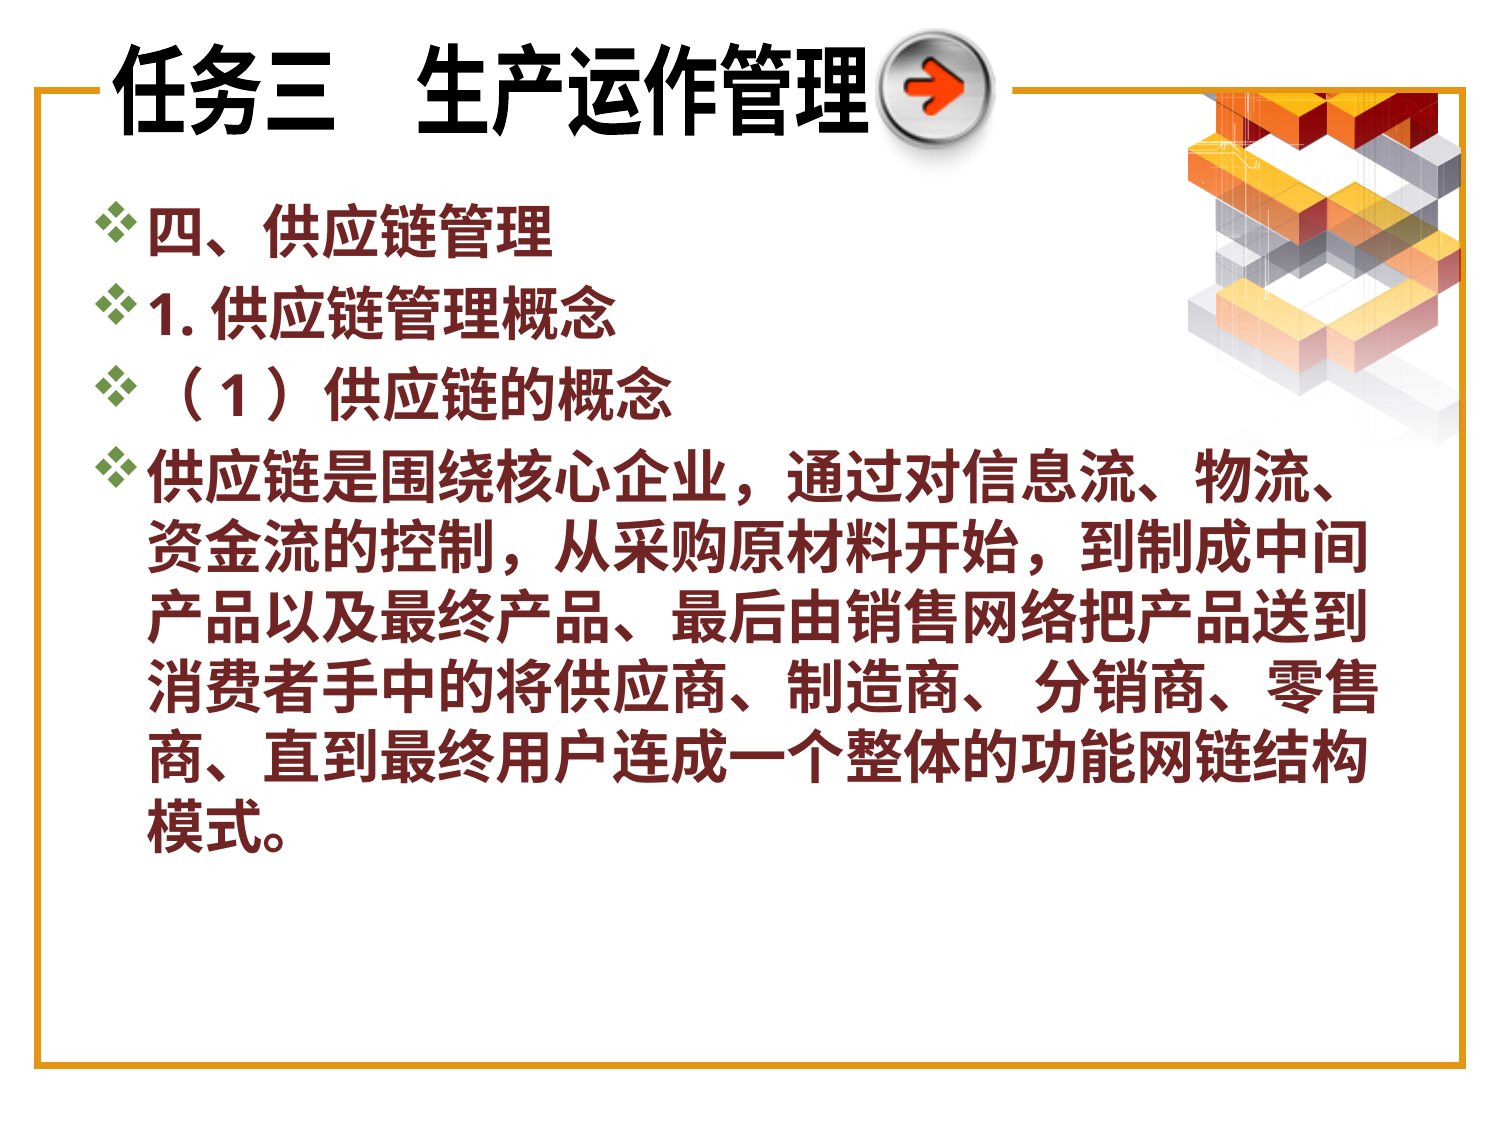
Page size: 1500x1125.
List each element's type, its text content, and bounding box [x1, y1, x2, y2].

picture [1187, 93, 1461, 447]
list 四、供应链管理 1.供应链管理概念 （1）供应链的概念 供应链是围绕核心企业，通过对信息流、物流、资金流的控制，从采购原材料开始，到制成中间产品以及最终产品、最后由销售网络把产品送到消费者手中的将供应商、制造商、 分销商、零售商、直到最终用户连成一个整体的功能网链结构模式。 [74, 187, 1426, 991]
picture [875, 28, 998, 181]
